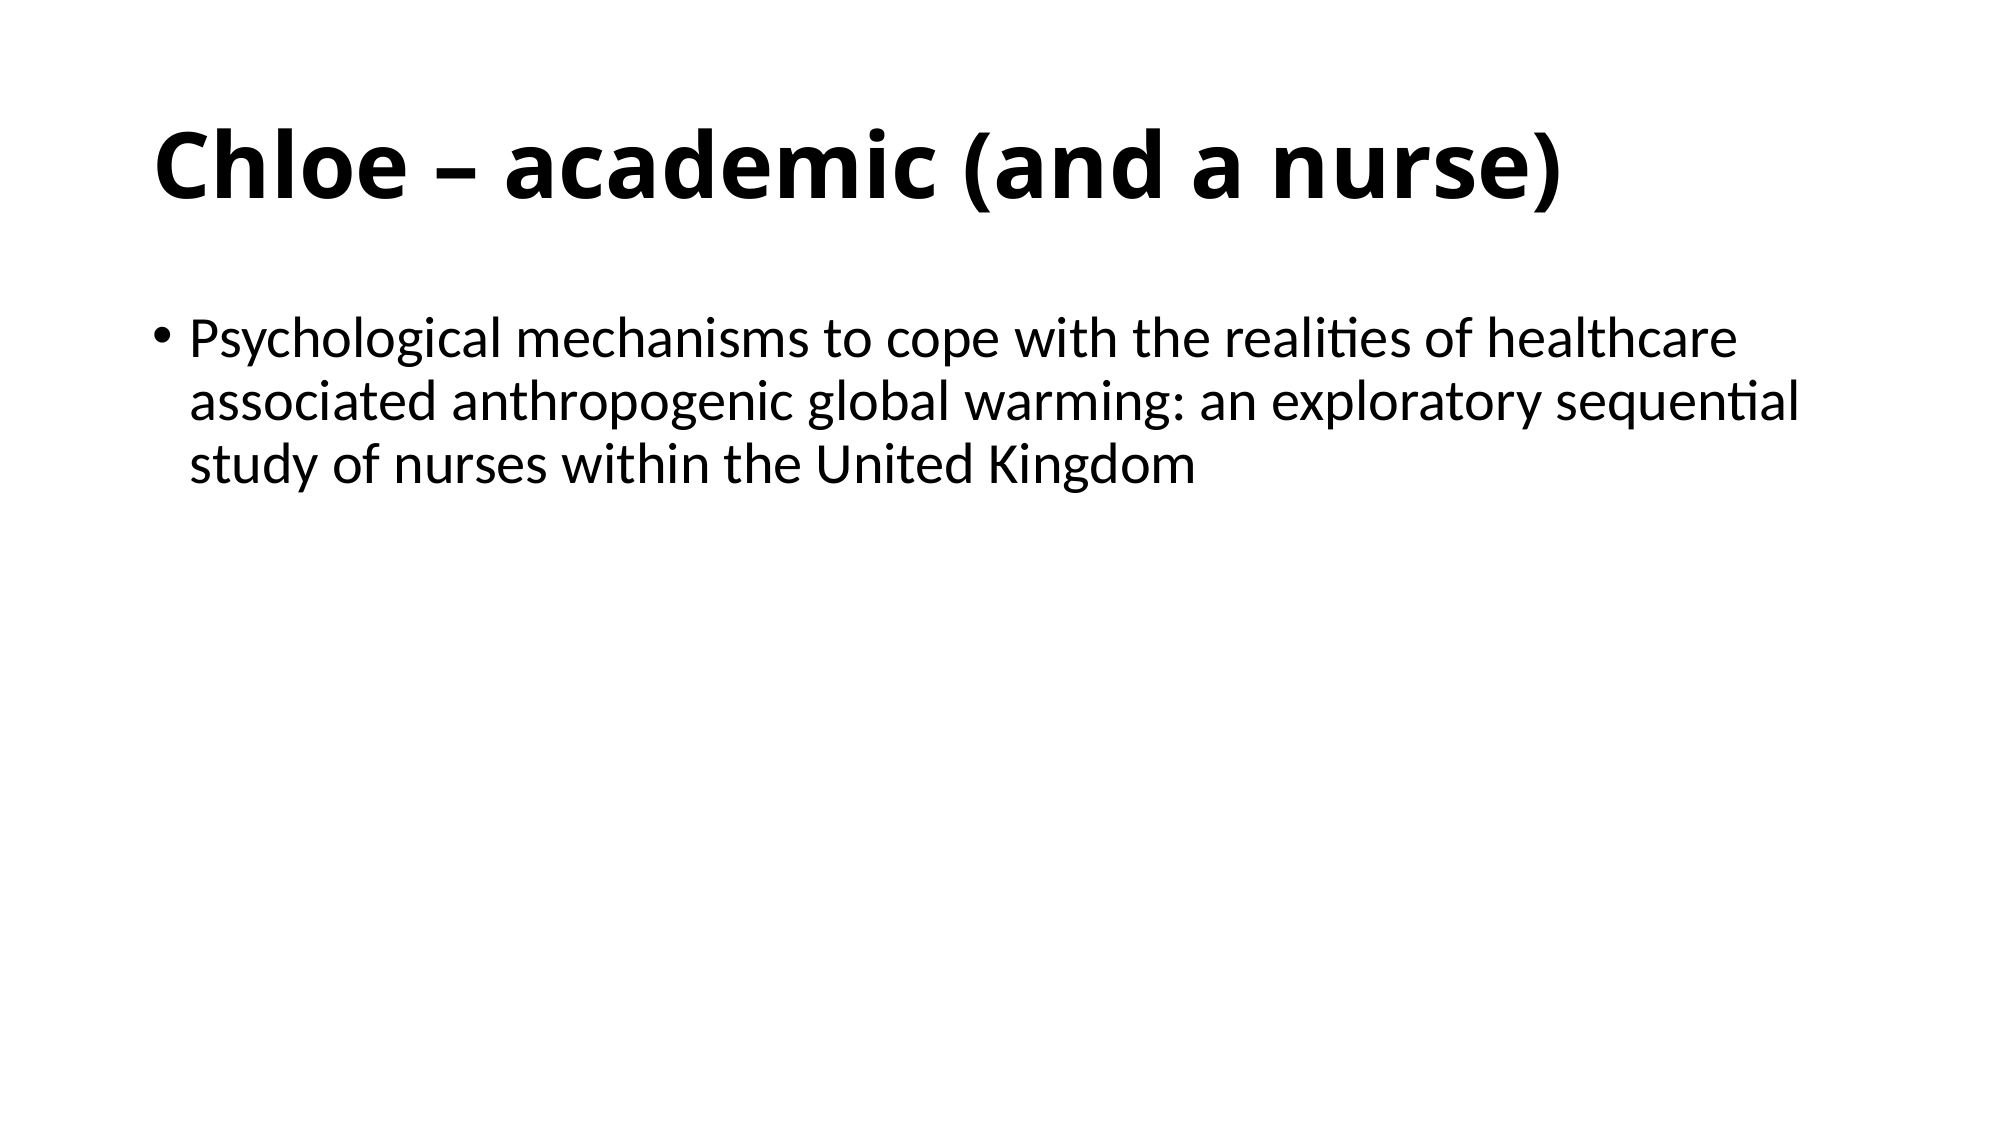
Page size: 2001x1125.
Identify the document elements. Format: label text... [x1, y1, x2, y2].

list Psychological mechanisms to cope with the realities of healthcare associated anthropogenic global warming: an exploratory sequential study of nurses within the United Kingdom [137, 299, 1863, 1014]
title Chloe – academic (and a nurse) [137, 59, 1863, 278]
